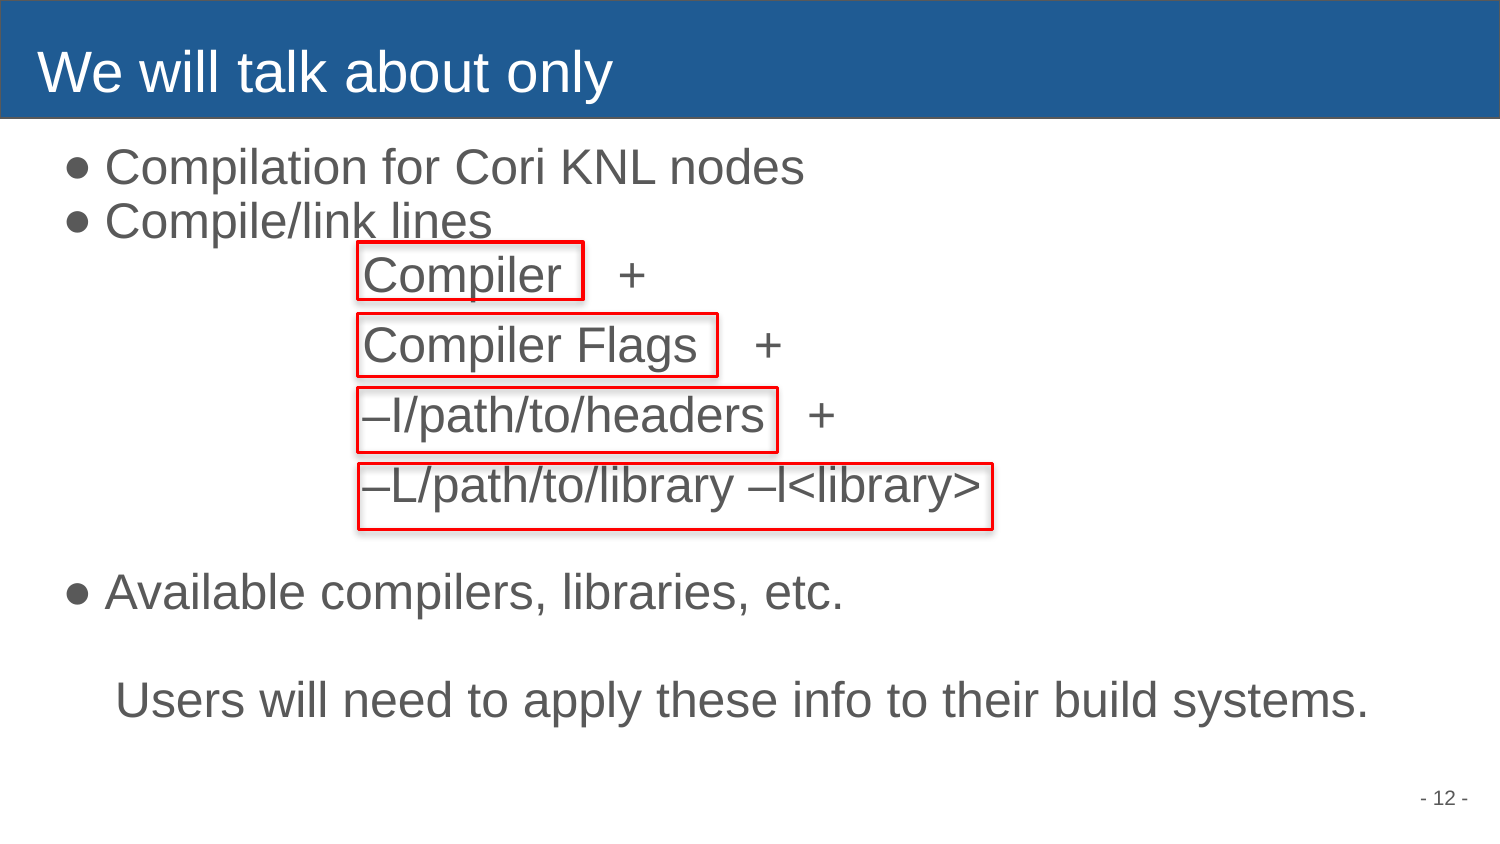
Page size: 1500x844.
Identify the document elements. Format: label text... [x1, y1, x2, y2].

slide_number - 12 - [1389, 764, 1480, 830]
text_box [358, 463, 993, 530]
text_box [357, 387, 778, 453]
text_box [357, 241, 583, 300]
title We will talk about only [26, 10, 1472, 105]
text_box [357, 313, 718, 377]
list Compilation for Cori KNL nodes Compile/link lines Compiler + Compiler Flags + –I/path/to/headers + –L/path/to/library –l<library> Available compilers, libraries, etc. Users will need to apply these info to their build systems. [51, 135, 1449, 750]
